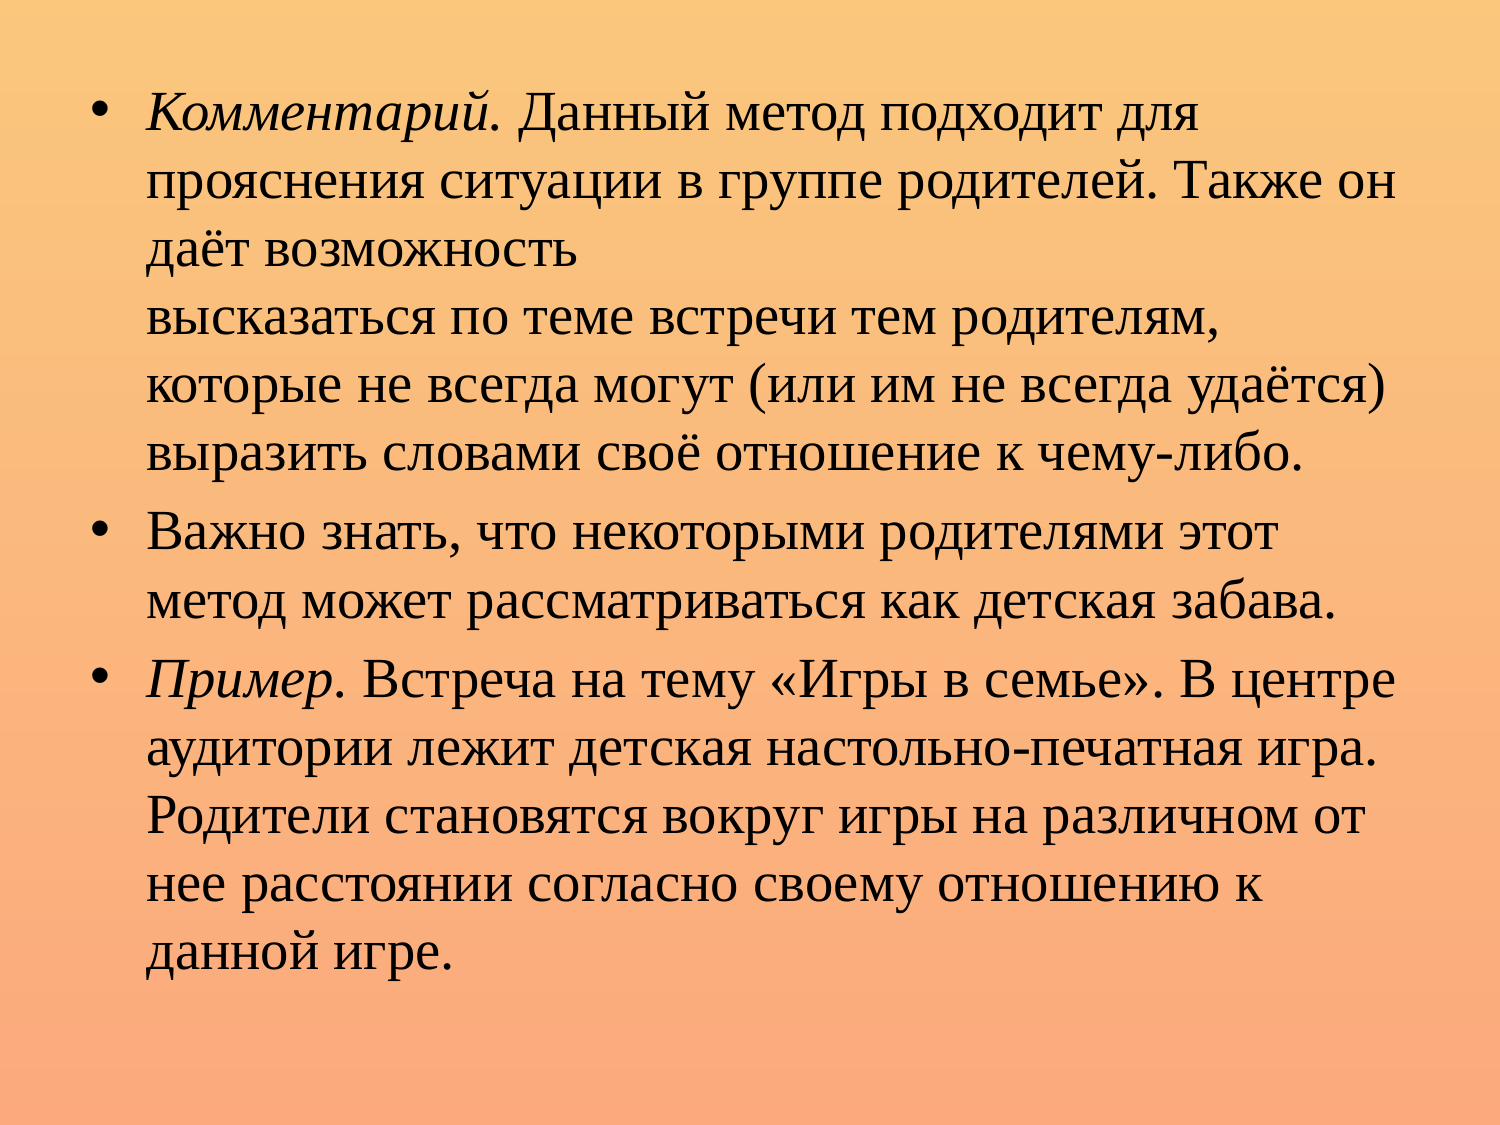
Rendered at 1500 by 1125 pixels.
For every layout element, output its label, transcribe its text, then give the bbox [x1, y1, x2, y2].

list Комментарий. Данный метод подходит для прояснения ситуации в группе родителей. Также он даёт возможность высказаться по теме встречи тем родителям, которые не всегда могут (или им не всегда удаётся) выразить словами своё отношение к чему-либо. Важно знать, что некоторыми родителями этот метод может рассматриваться как детская забава. Пример. Встреча на тему «Игры в семье». В центре аудитории лежит детская настольно-печатная игра. Родители становятся вокруг игры на различном от нее расстоянии согласно своему отношению к данной игре. [75, 66, 1425, 1005]
